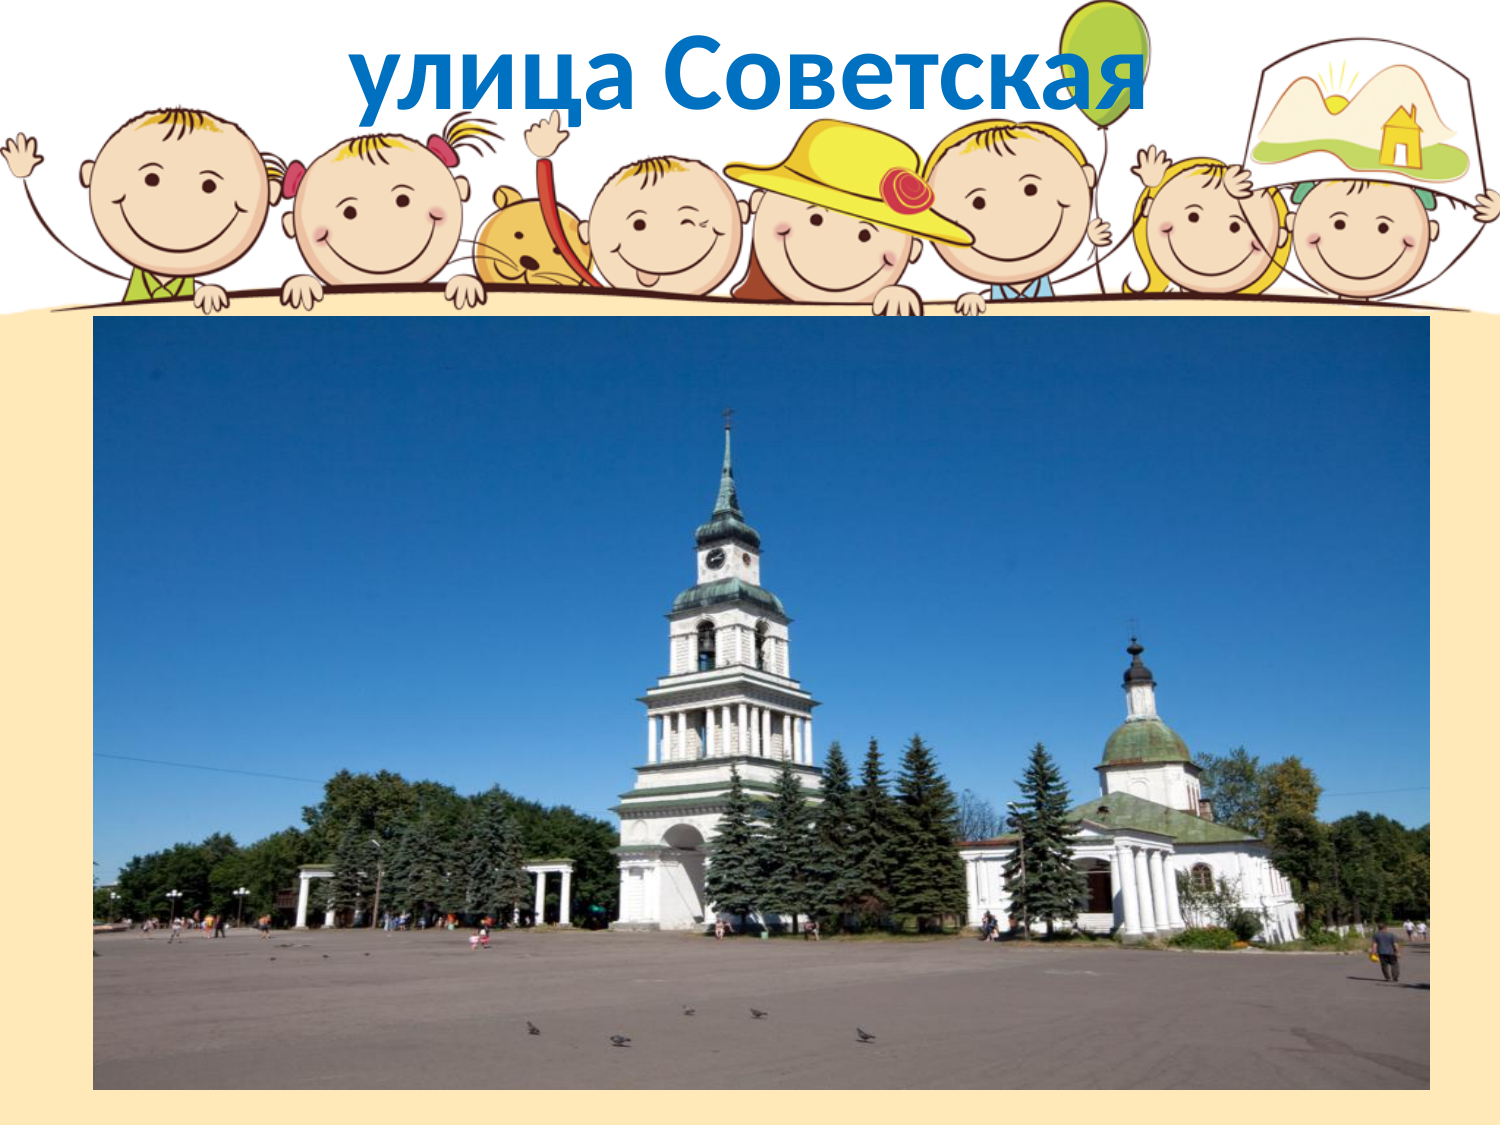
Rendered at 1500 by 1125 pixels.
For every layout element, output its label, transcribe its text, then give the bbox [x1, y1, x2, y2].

title улица Советская [74, 23, 1426, 106]
picture [0, 0, 1500, 1125]
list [93, 316, 1430, 1091]
